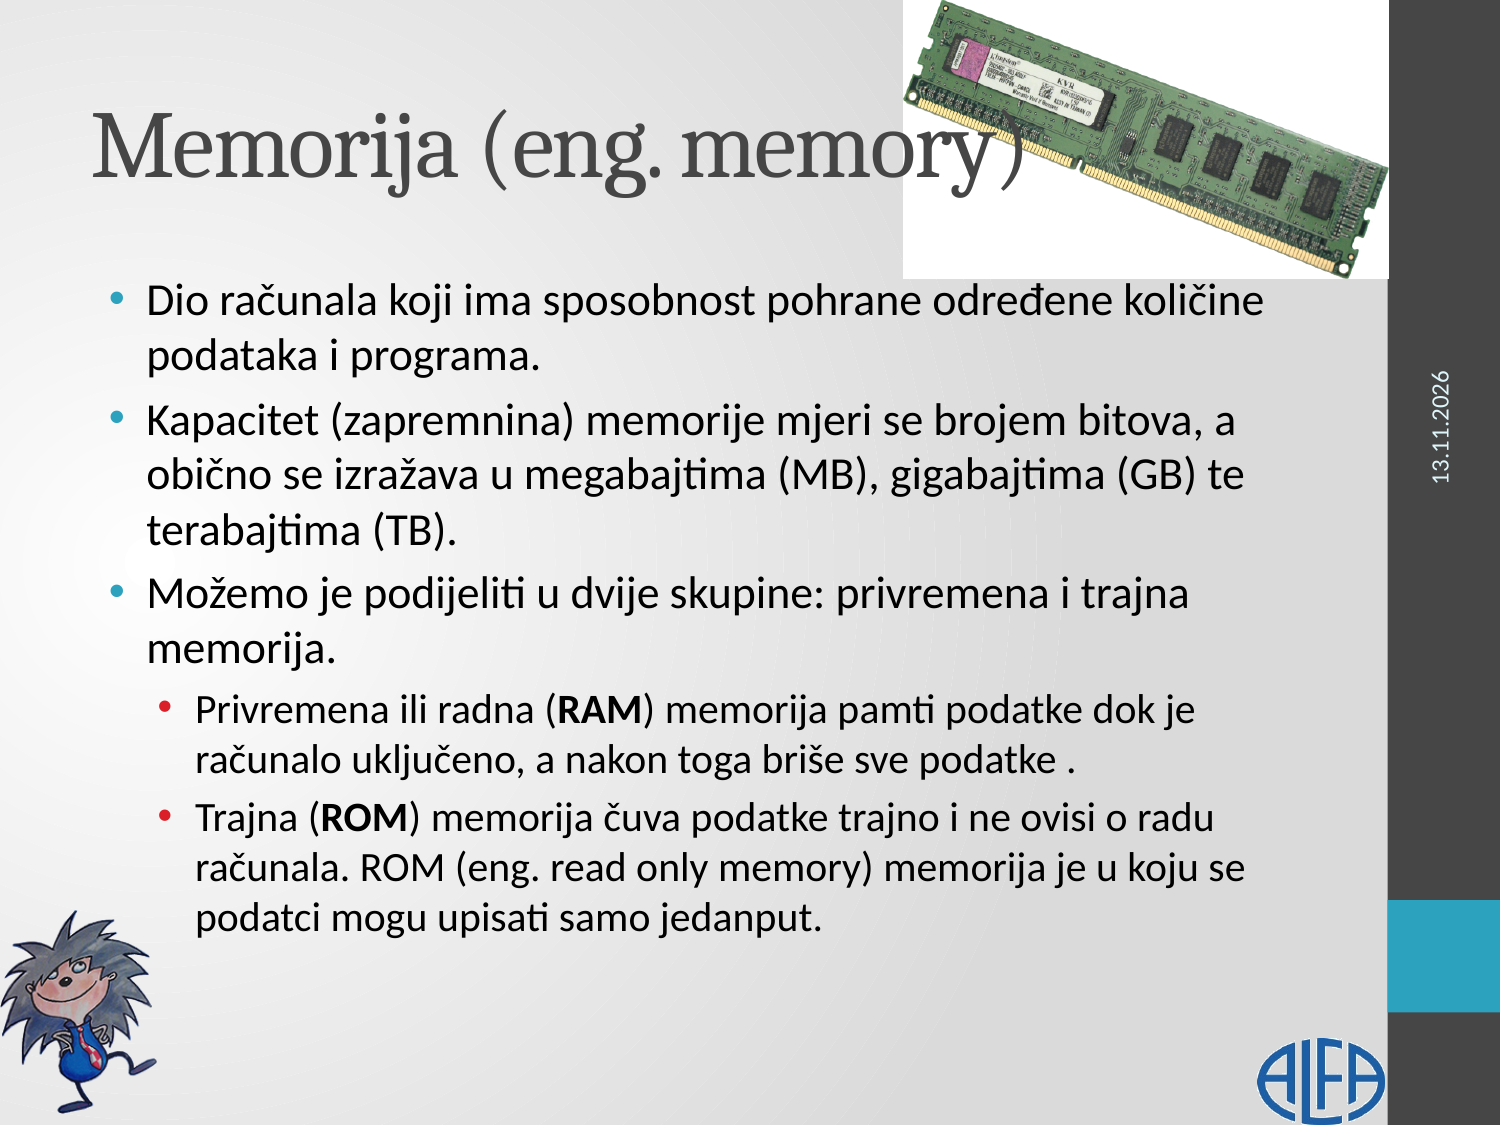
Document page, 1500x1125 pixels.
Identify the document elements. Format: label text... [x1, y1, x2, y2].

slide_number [1408, 100, 1469, 501]
list Dio računala koji ima sposobnost pohrane određene količine podataka i programa. Kapacitet (zapremnina) memorije mjeri se brojem bitova, a obično se izražava u megabajtima (MB), gigabajtima (GB) te terabajtima (TB). Možemo je podijeliti u dvije skupine: privremena i trajna memorija. Privremena ili radna (RAM) memorija pamti podatke dok je računalo uključeno, a nakon toga briše sve podatke . Trajna (ROM) memorija čuva podatke trajno i ne ovisi o radu računala. ROM (eng. read only memory) memorija je u koju se podatci mogu upisati samo jedanput. [75, 262, 1325, 1050]
title Memorija (eng. memory) [75, 45, 900, 233]
picture [902, 0, 1389, 280]
picture [0, 910, 157, 1114]
picture [1257, 1038, 1385, 1125]
